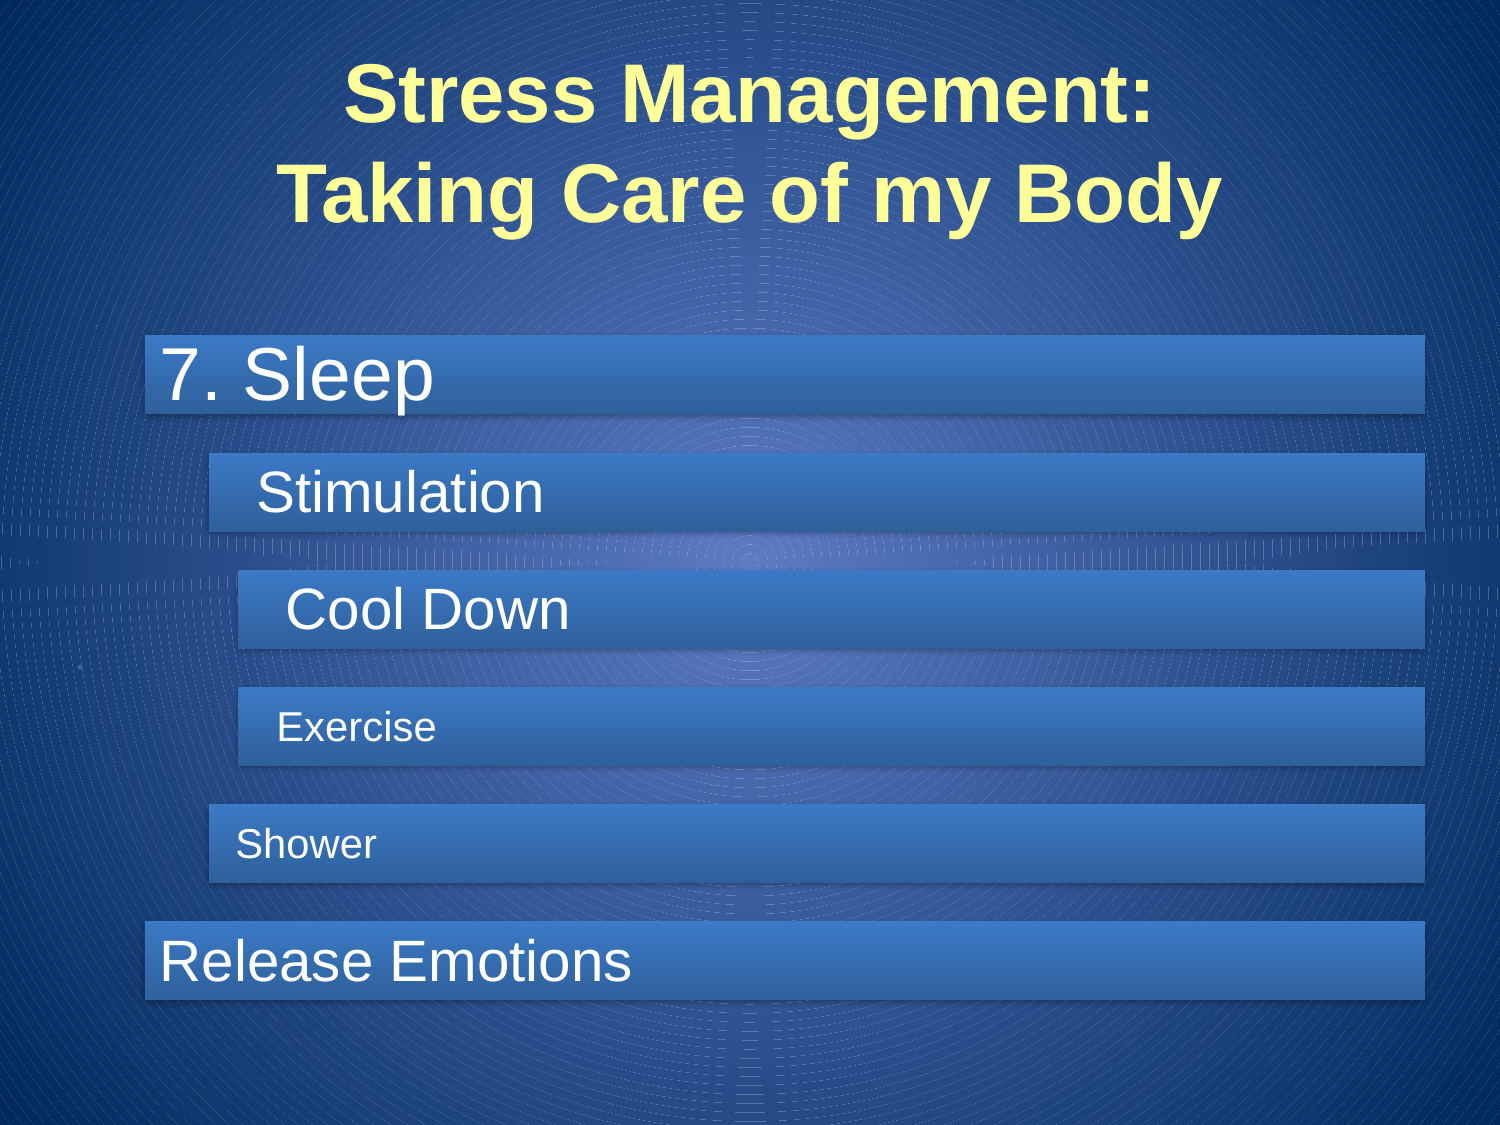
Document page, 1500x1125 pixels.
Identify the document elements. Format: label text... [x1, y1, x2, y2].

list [74, 262, 1426, 1006]
title Stress Management: Taking Care of my Body [75, 45, 1425, 233]
